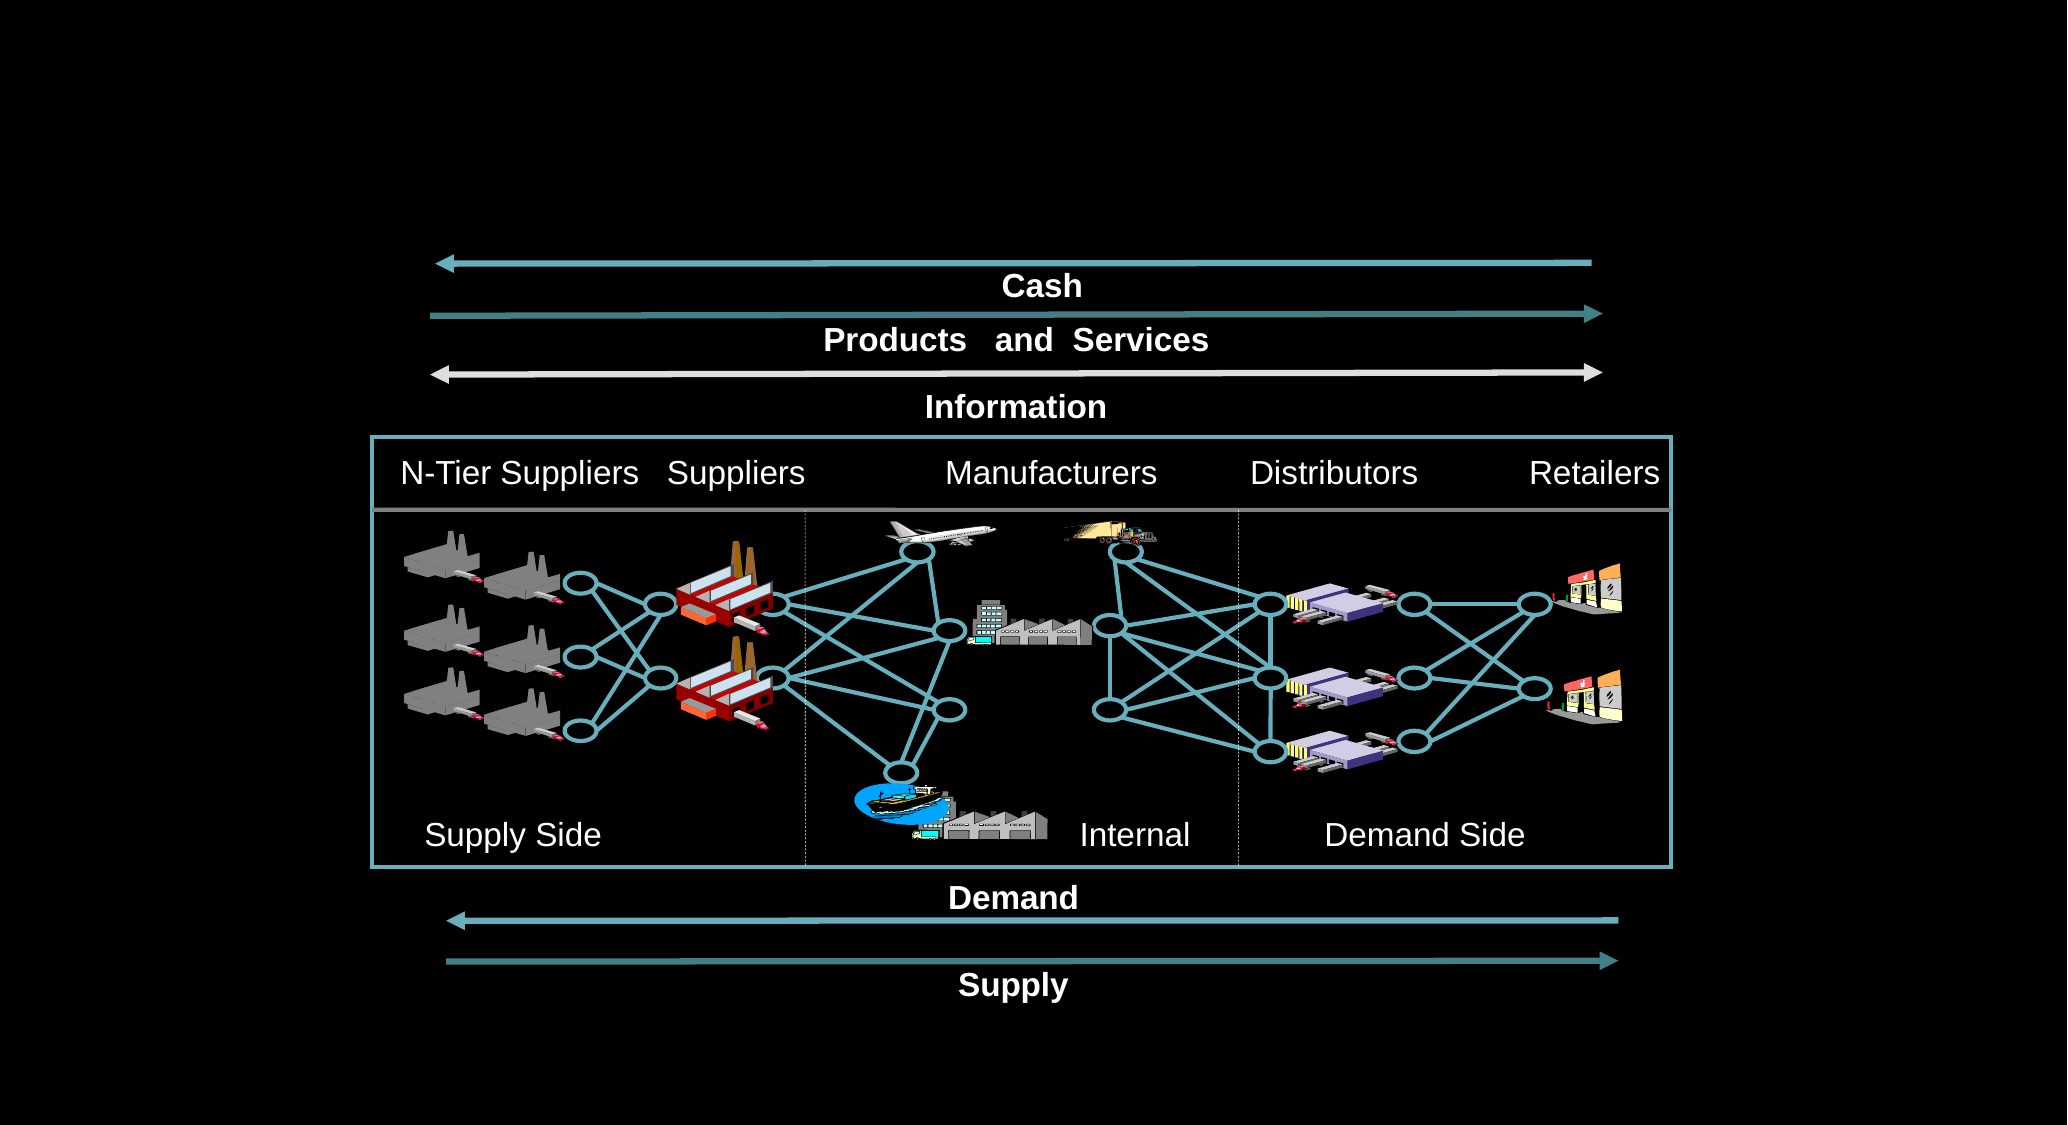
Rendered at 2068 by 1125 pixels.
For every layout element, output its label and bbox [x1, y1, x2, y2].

text_box [371, 262, 1691, 1012]
